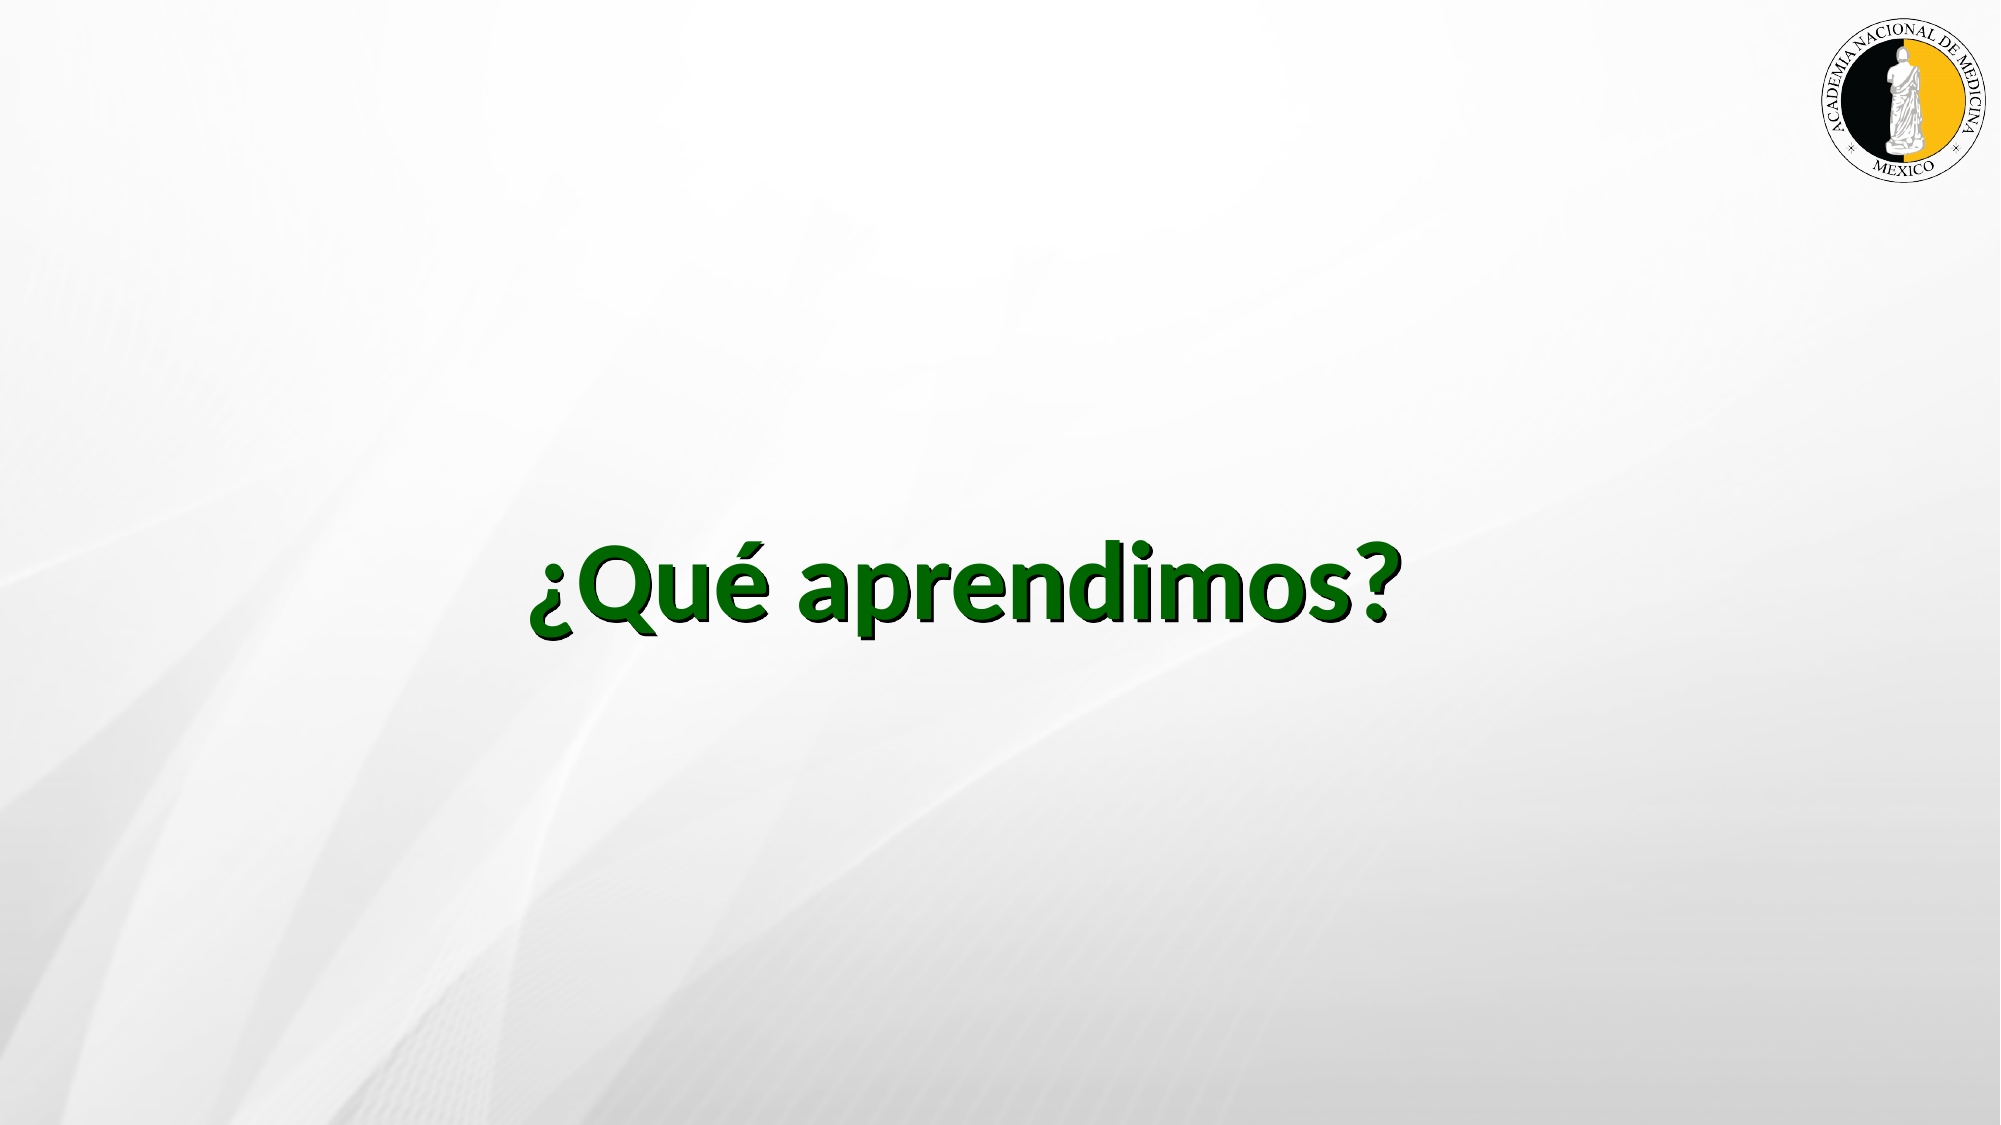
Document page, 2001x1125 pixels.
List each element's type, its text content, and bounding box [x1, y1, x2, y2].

text_box ¿Qué aprendimos? [380, 499, 1549, 650]
picture [1821, 18, 1986, 183]
